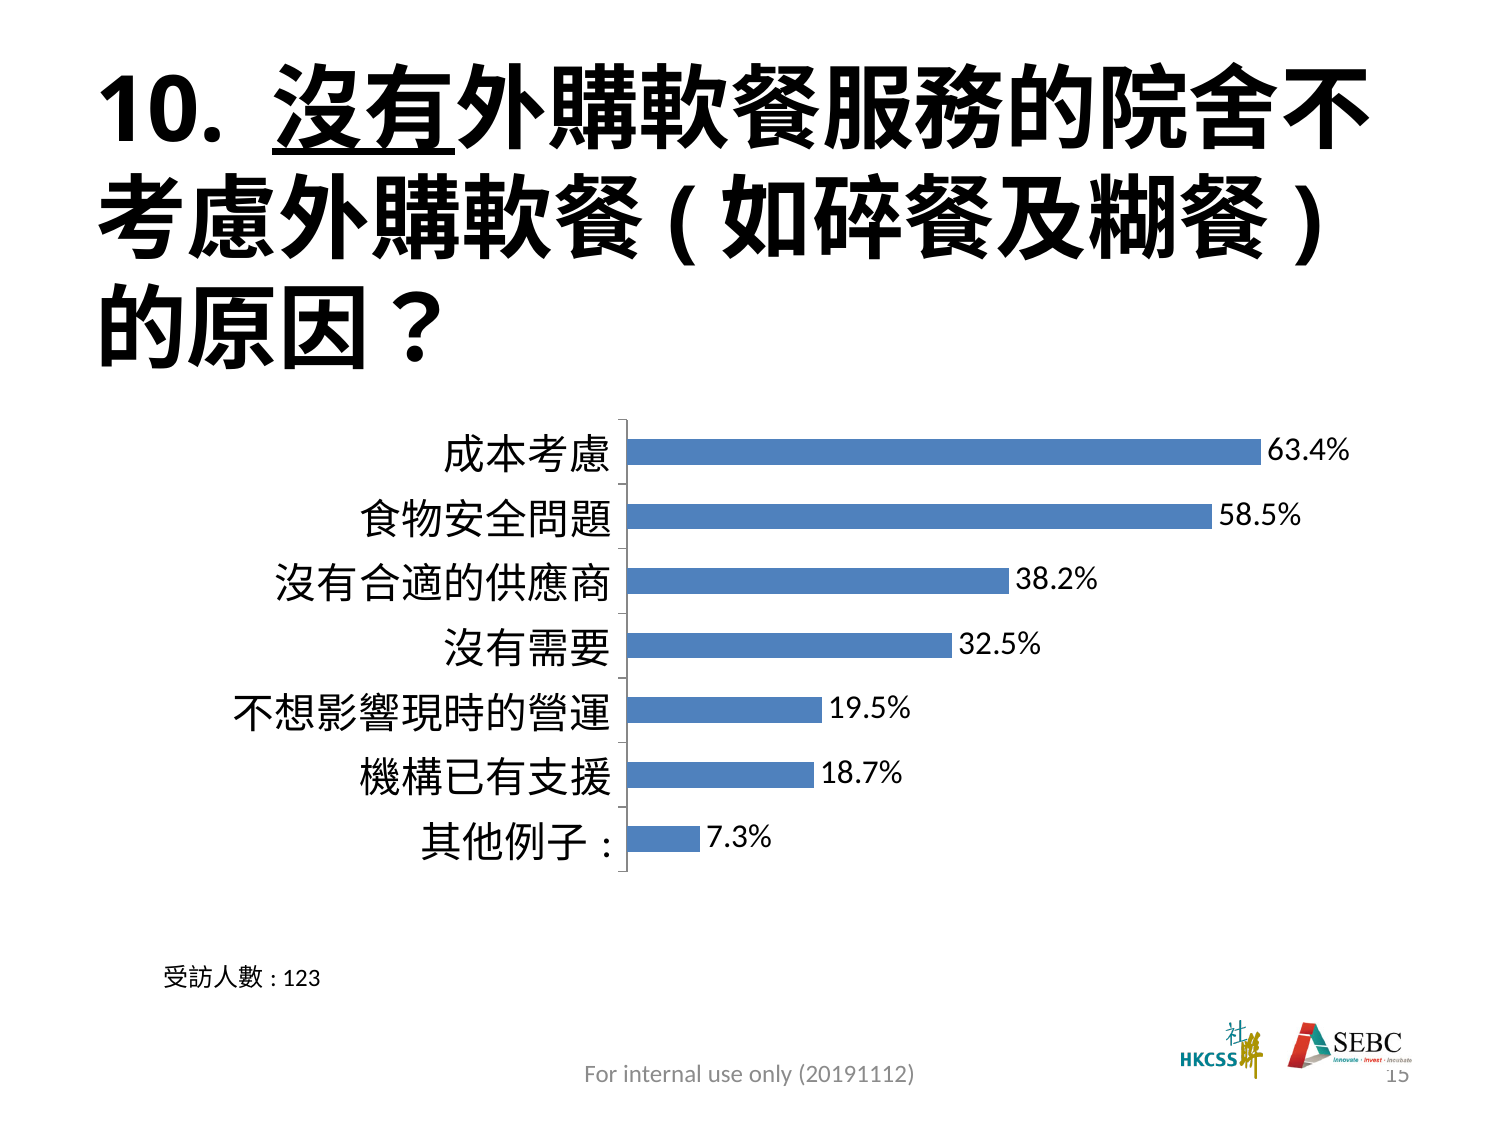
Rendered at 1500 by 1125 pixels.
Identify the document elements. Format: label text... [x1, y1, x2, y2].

footer For internal use only (20191112) [512, 1042, 988, 1103]
text_box 10. 沒有外購軟餐服務的院舍不考慮外購軟餐(如碎餐及糊餐)的原因？ [80, 42, 1427, 468]
slide_number 15 [1074, 1042, 1425, 1103]
chart [132, 374, 1375, 903]
text_box 受訪人數: 123 [149, 954, 336, 999]
picture [1287, 1022, 1412, 1070]
picture [1180, 1020, 1264, 1080]
